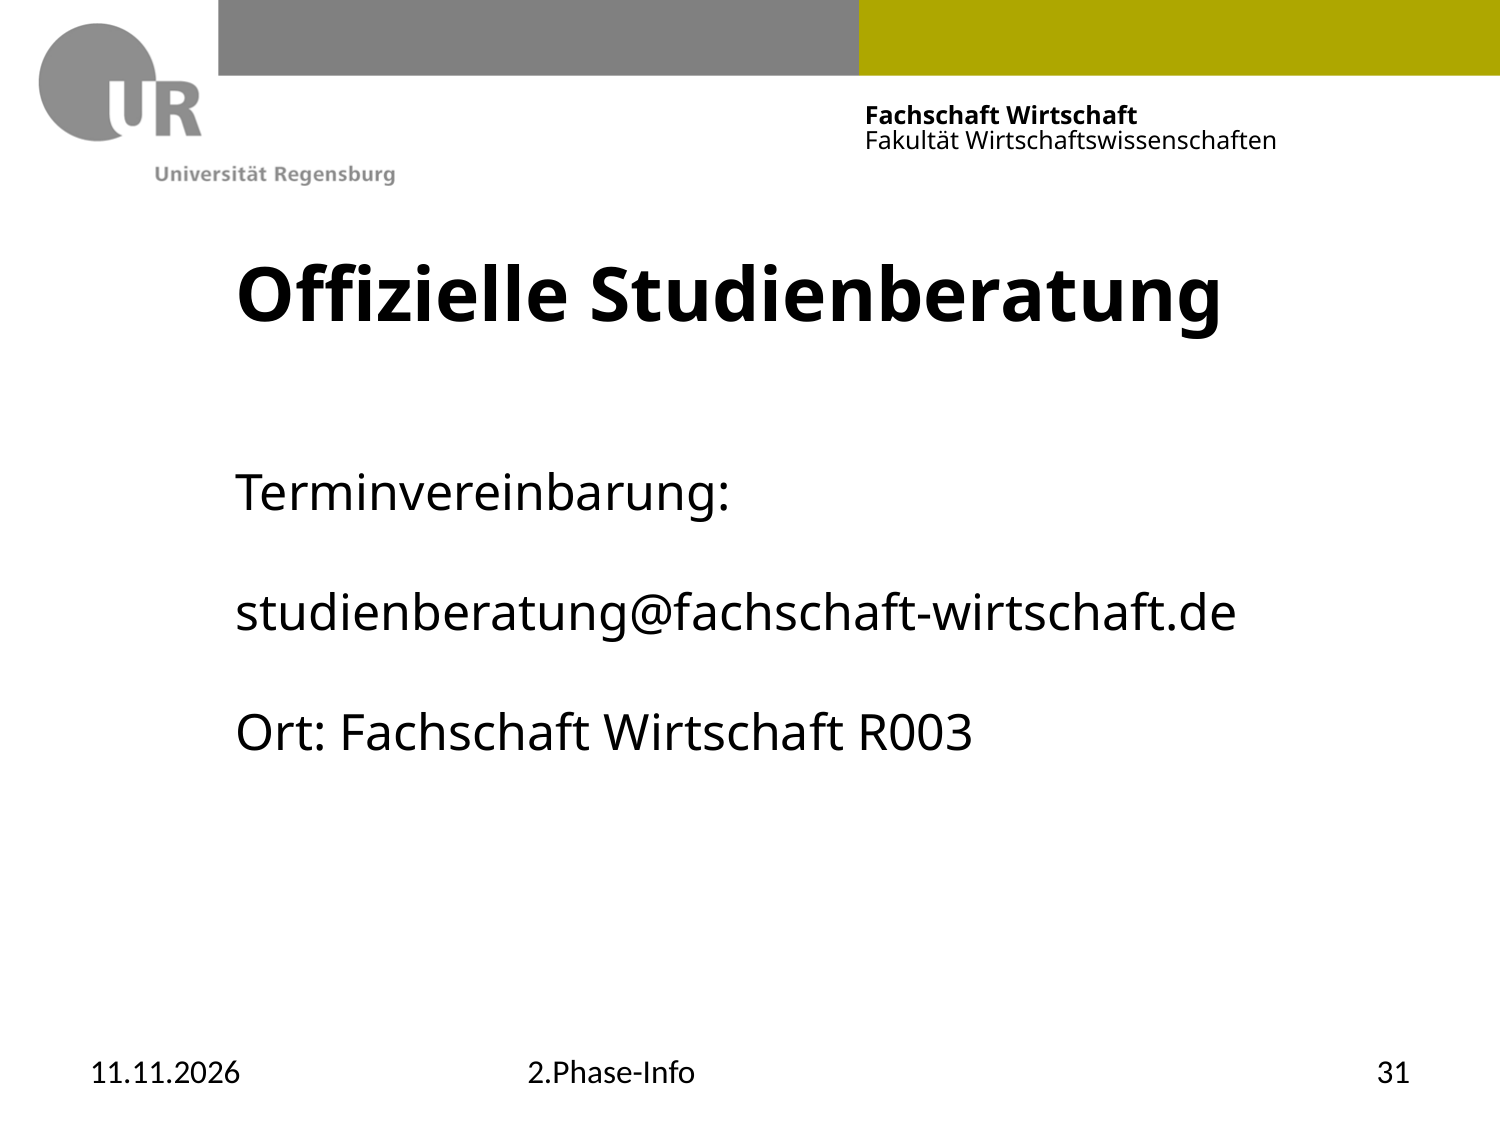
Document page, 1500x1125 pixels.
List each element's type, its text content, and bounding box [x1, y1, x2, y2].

picture [17, 18, 419, 209]
list Terminvereinbarung: studienberatung@fachschaft-wirtschaft.de Ort: Fachschaft Wirtschaft R003 [220, 383, 1400, 1055]
slide_number 31 [1074, 1042, 1425, 1103]
title Offizielle Studienberatung [220, 233, 1400, 349]
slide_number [75, 1042, 425, 1103]
footer 2.Phase-Info [512, 1042, 988, 1103]
